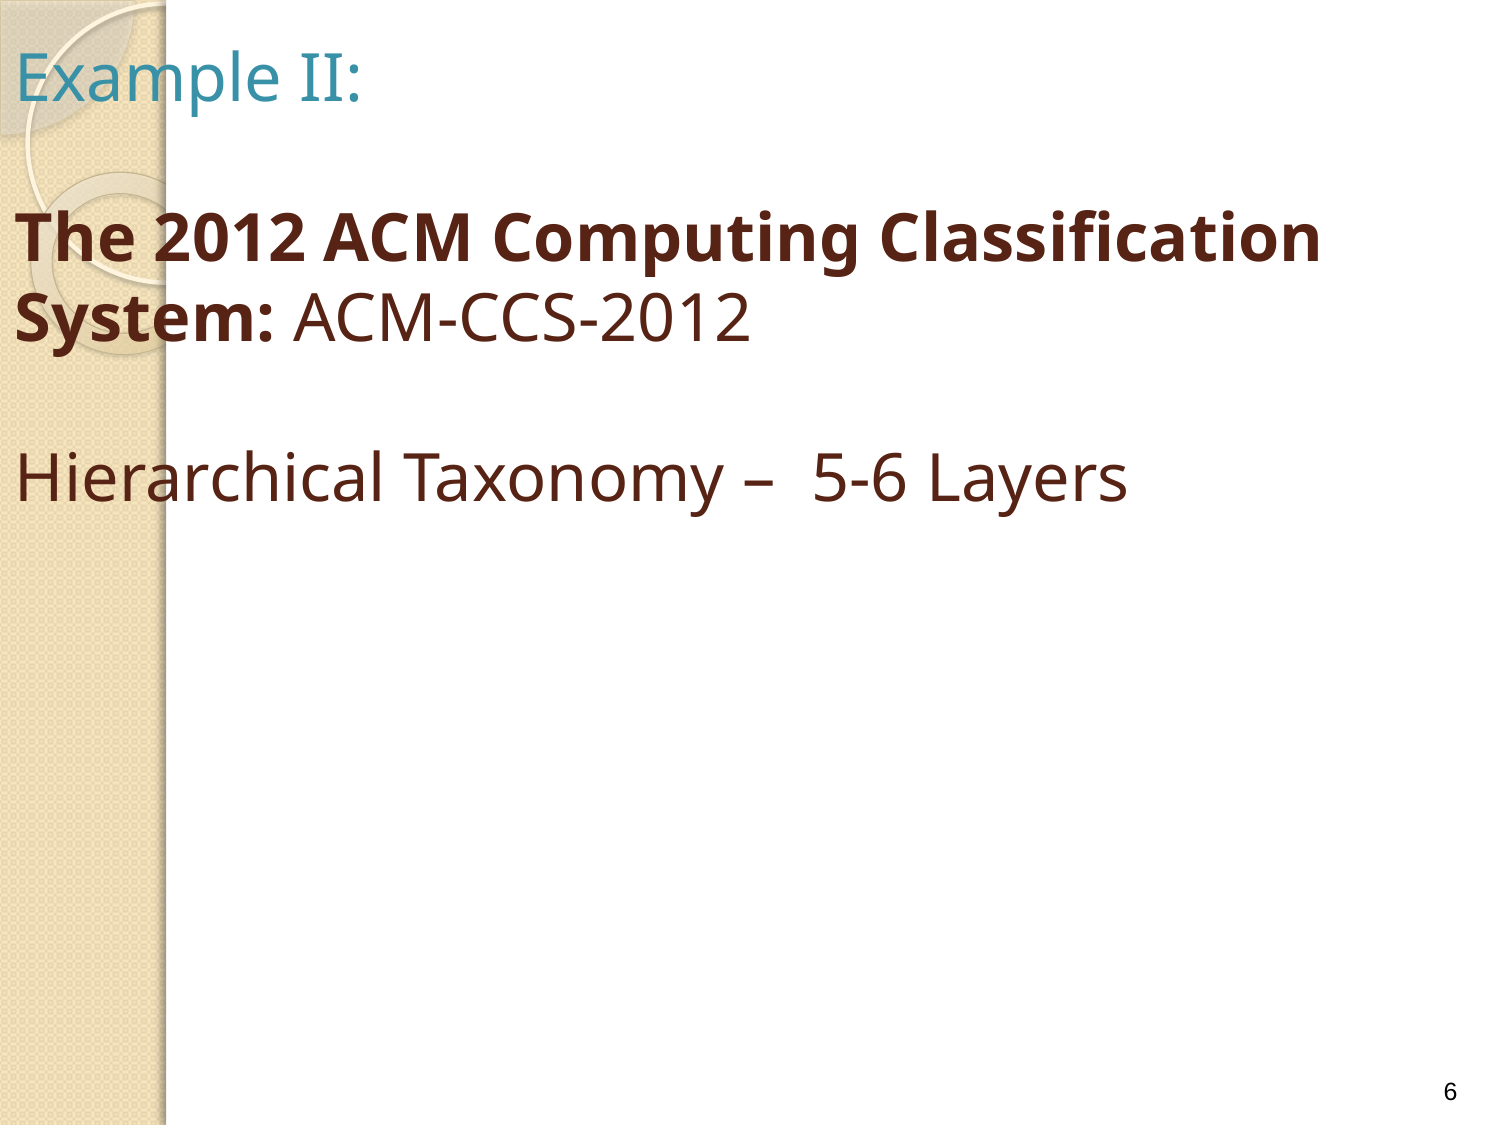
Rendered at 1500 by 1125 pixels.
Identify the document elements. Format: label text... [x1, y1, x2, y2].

title Example II: The 2012 ACM Computing Classification System: ACM-CCS-2012 Hierarchical Taxonomy – 5-6 Layers [0, 0, 1500, 550]
slide_number 6 [1413, 1034, 1488, 1113]
